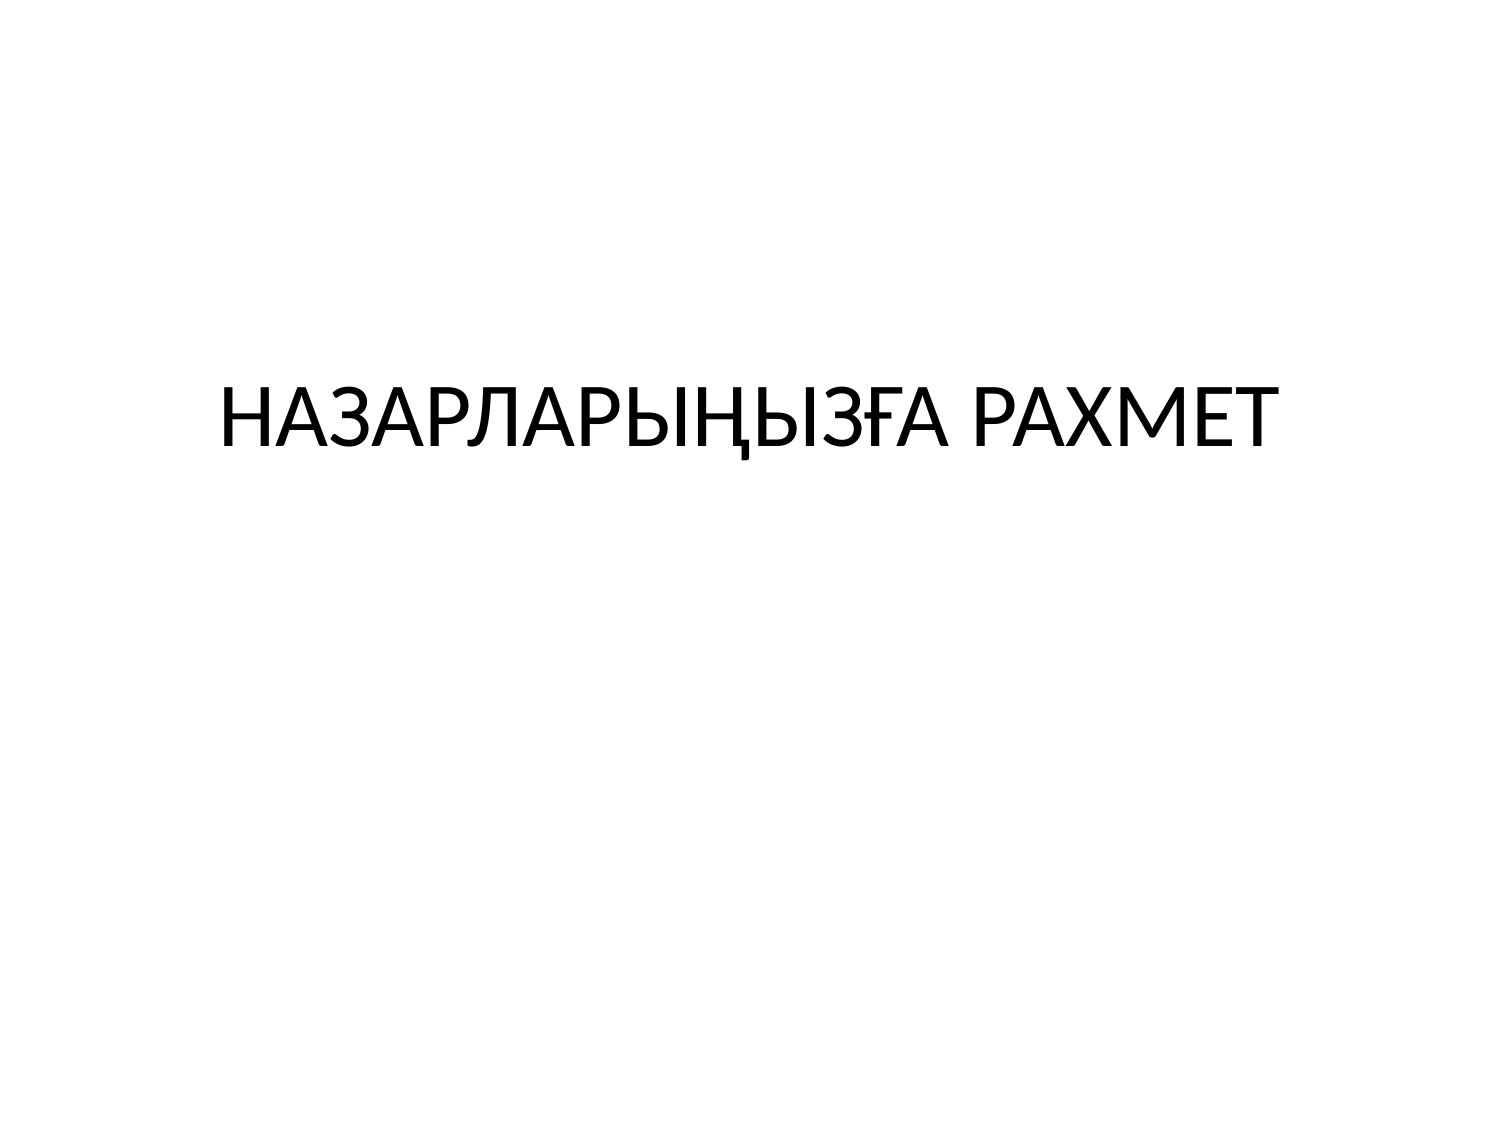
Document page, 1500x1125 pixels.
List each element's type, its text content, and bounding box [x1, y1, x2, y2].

title НАЗАРЛАРЫҢЫЗҒА РАХМЕТ [75, 45, 1425, 776]
